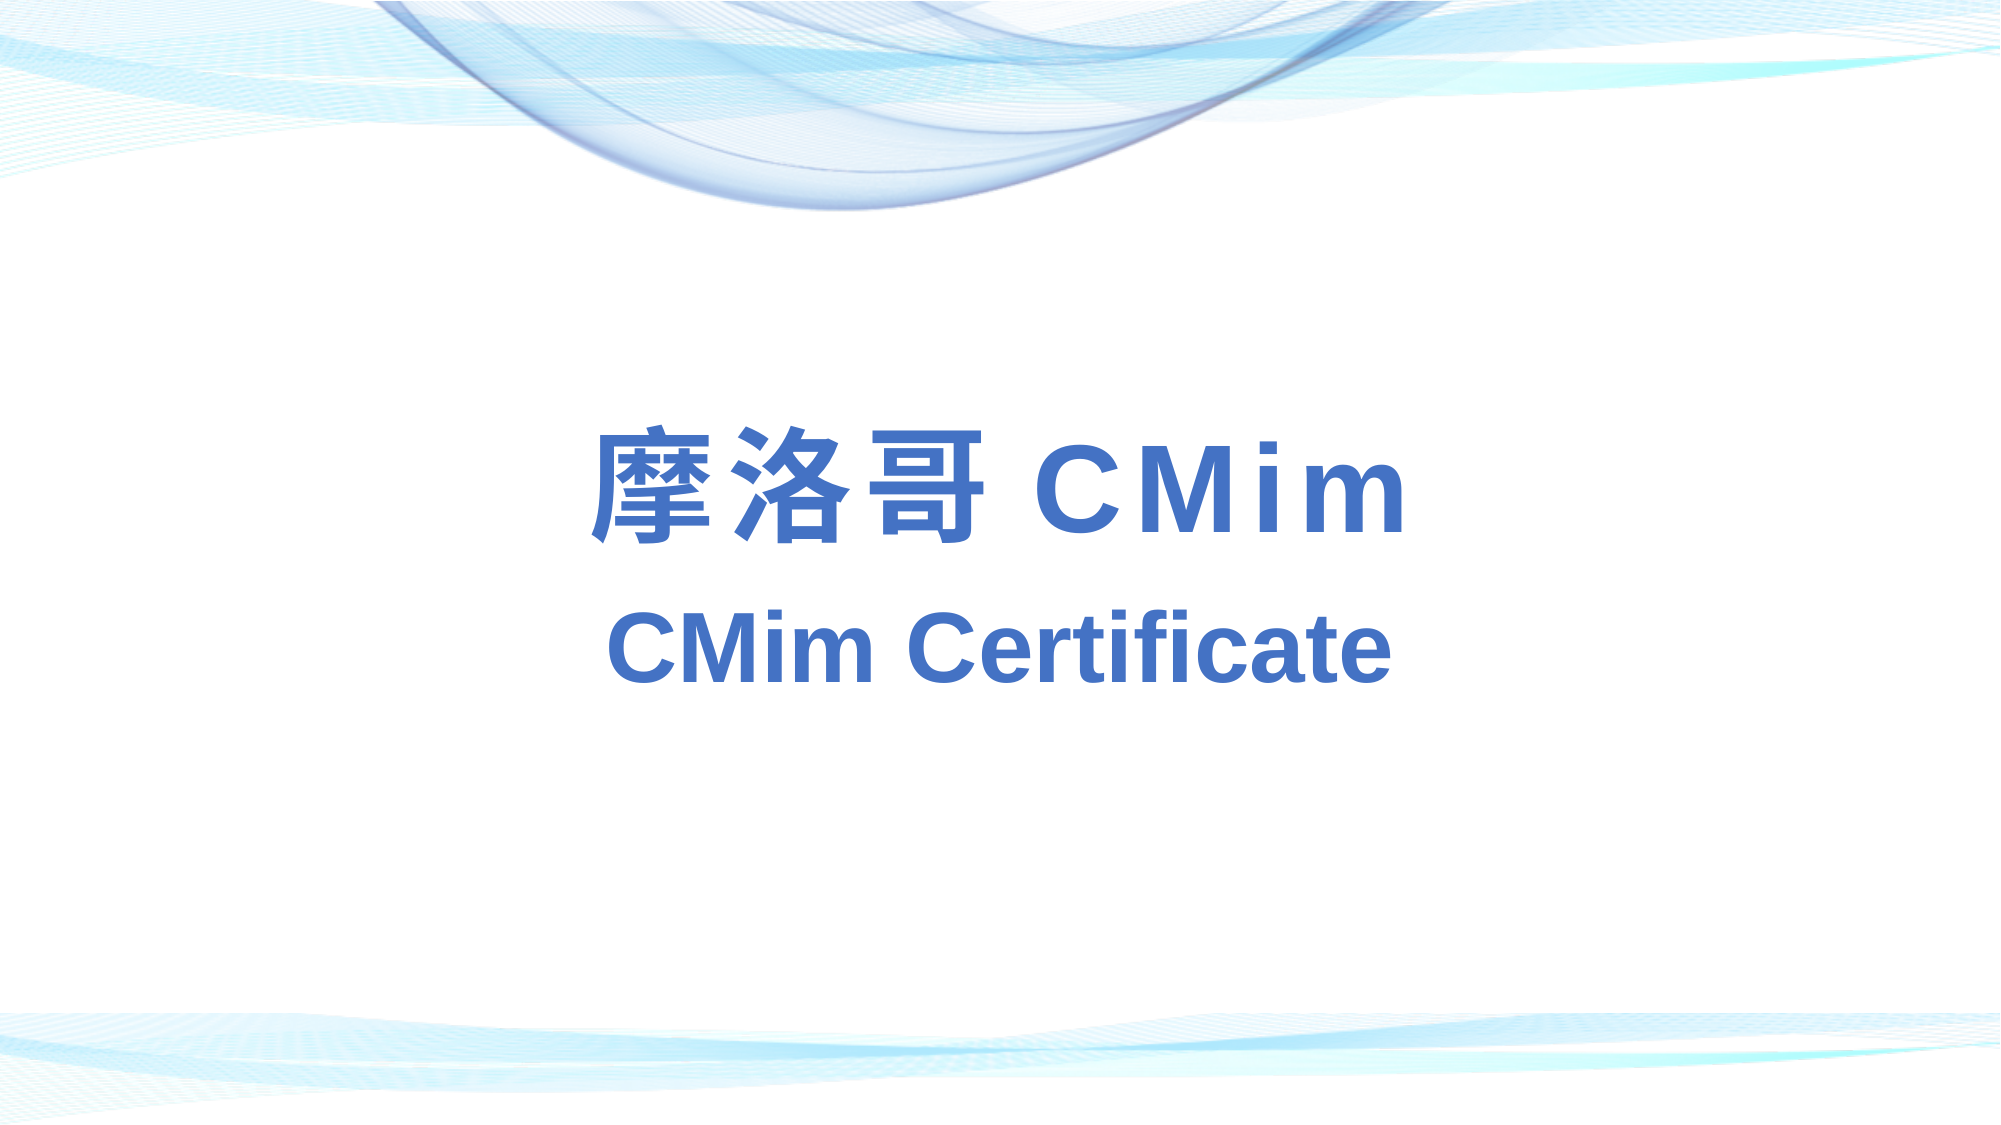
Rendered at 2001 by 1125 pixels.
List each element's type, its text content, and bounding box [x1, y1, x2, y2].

picture [0, 1013, 2000, 1125]
title 摩洛哥CMim [363, 376, 1637, 565]
subtitle CMim Certificate [363, 574, 1637, 656]
picture [0, 0, 2000, 336]
